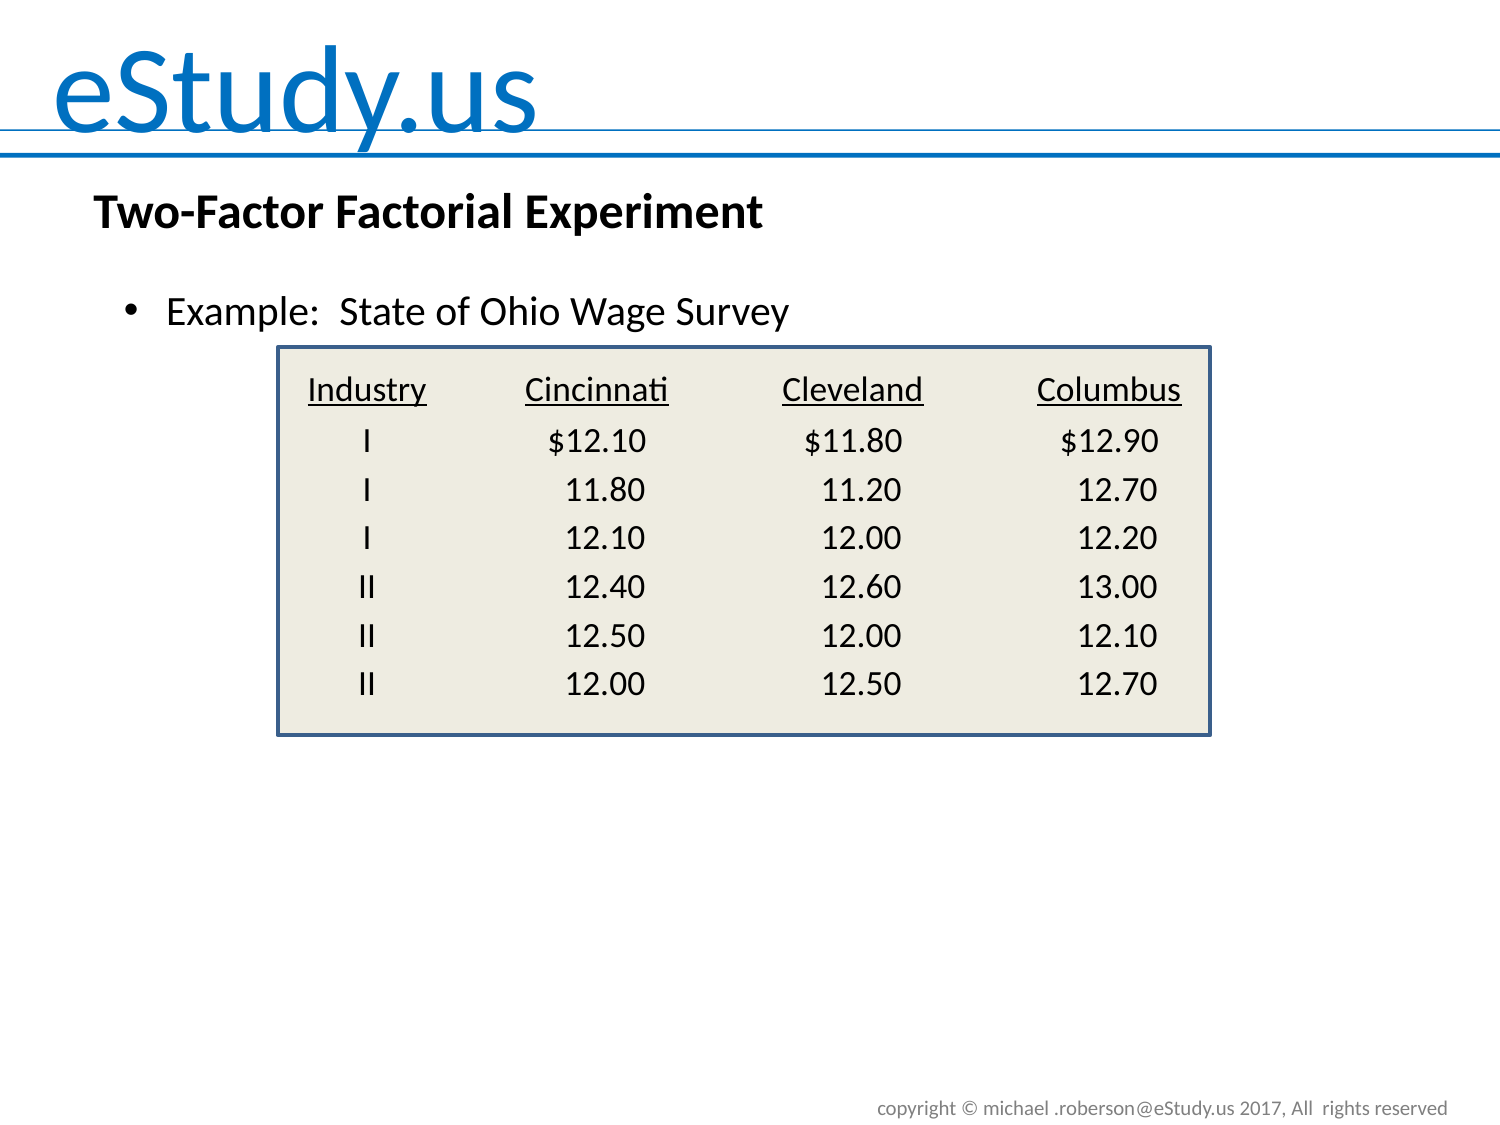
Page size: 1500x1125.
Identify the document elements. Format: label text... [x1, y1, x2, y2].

table_cell $12.90 [987, 419, 1231, 467]
table_cell 12.20 [987, 516, 1231, 564]
table_cell 12.70 [987, 662, 1231, 710]
table_cell $12.10 [475, 419, 719, 467]
table_cell 12.40 [475, 564, 719, 613]
table_cell 12.60 [719, 564, 987, 613]
table_cell $11.80 [719, 419, 987, 467]
table_cell 12.70 [987, 467, 1231, 516]
table_cell 12.50 [475, 613, 719, 662]
table_cell I [259, 467, 475, 516]
table_header Cincinnati [475, 366, 719, 419]
table_cell 12.00 [719, 613, 987, 662]
table_cell 12.10 [475, 516, 719, 564]
table_cell I [259, 419, 475, 467]
table_cell 12.50 [719, 662, 987, 710]
text_box Two-Factor Factorial Experiment [78, 178, 1373, 268]
table_cell 12.10 [987, 613, 1231, 662]
table_cell 12.00 [475, 662, 719, 710]
table_cell 13.00 [987, 564, 1231, 613]
text_box [276, 346, 1212, 366]
table_cell 12.00 [719, 516, 987, 564]
table_cell II [259, 613, 475, 662]
table_header Columbus [987, 366, 1231, 419]
table_cell 11.20 [719, 467, 987, 516]
table_cell II [259, 662, 475, 710]
table_cell II [259, 564, 475, 613]
table_header Industry [259, 366, 475, 419]
table_header Cleveland [719, 366, 987, 419]
table_cell I [259, 516, 475, 564]
text_box [276, 710, 1212, 737]
text_box Example: State of Ohio Wage Survey [112, 278, 1388, 346]
table_cell 11.80 [475, 467, 719, 516]
